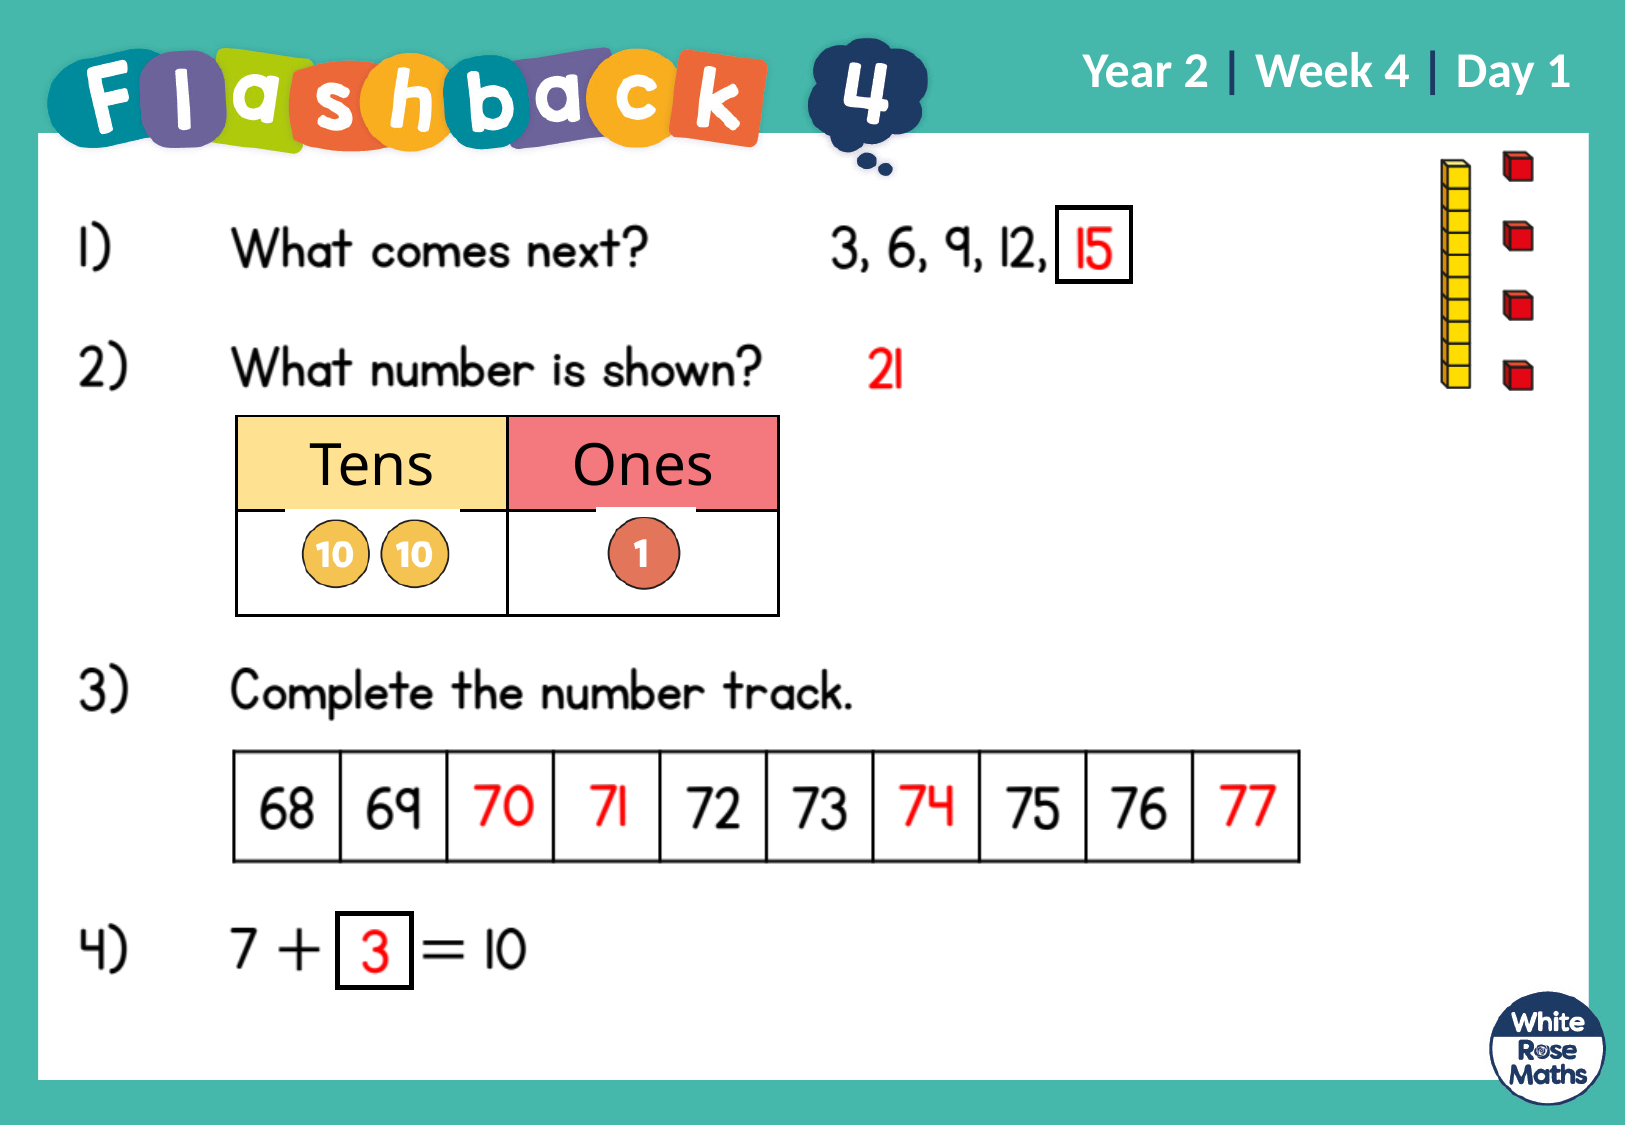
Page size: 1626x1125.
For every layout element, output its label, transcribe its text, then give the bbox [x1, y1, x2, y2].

picture [0, 0, 1626, 1125]
text_box Year 2 | Week 4 | Day 1 [991, 36, 1587, 108]
